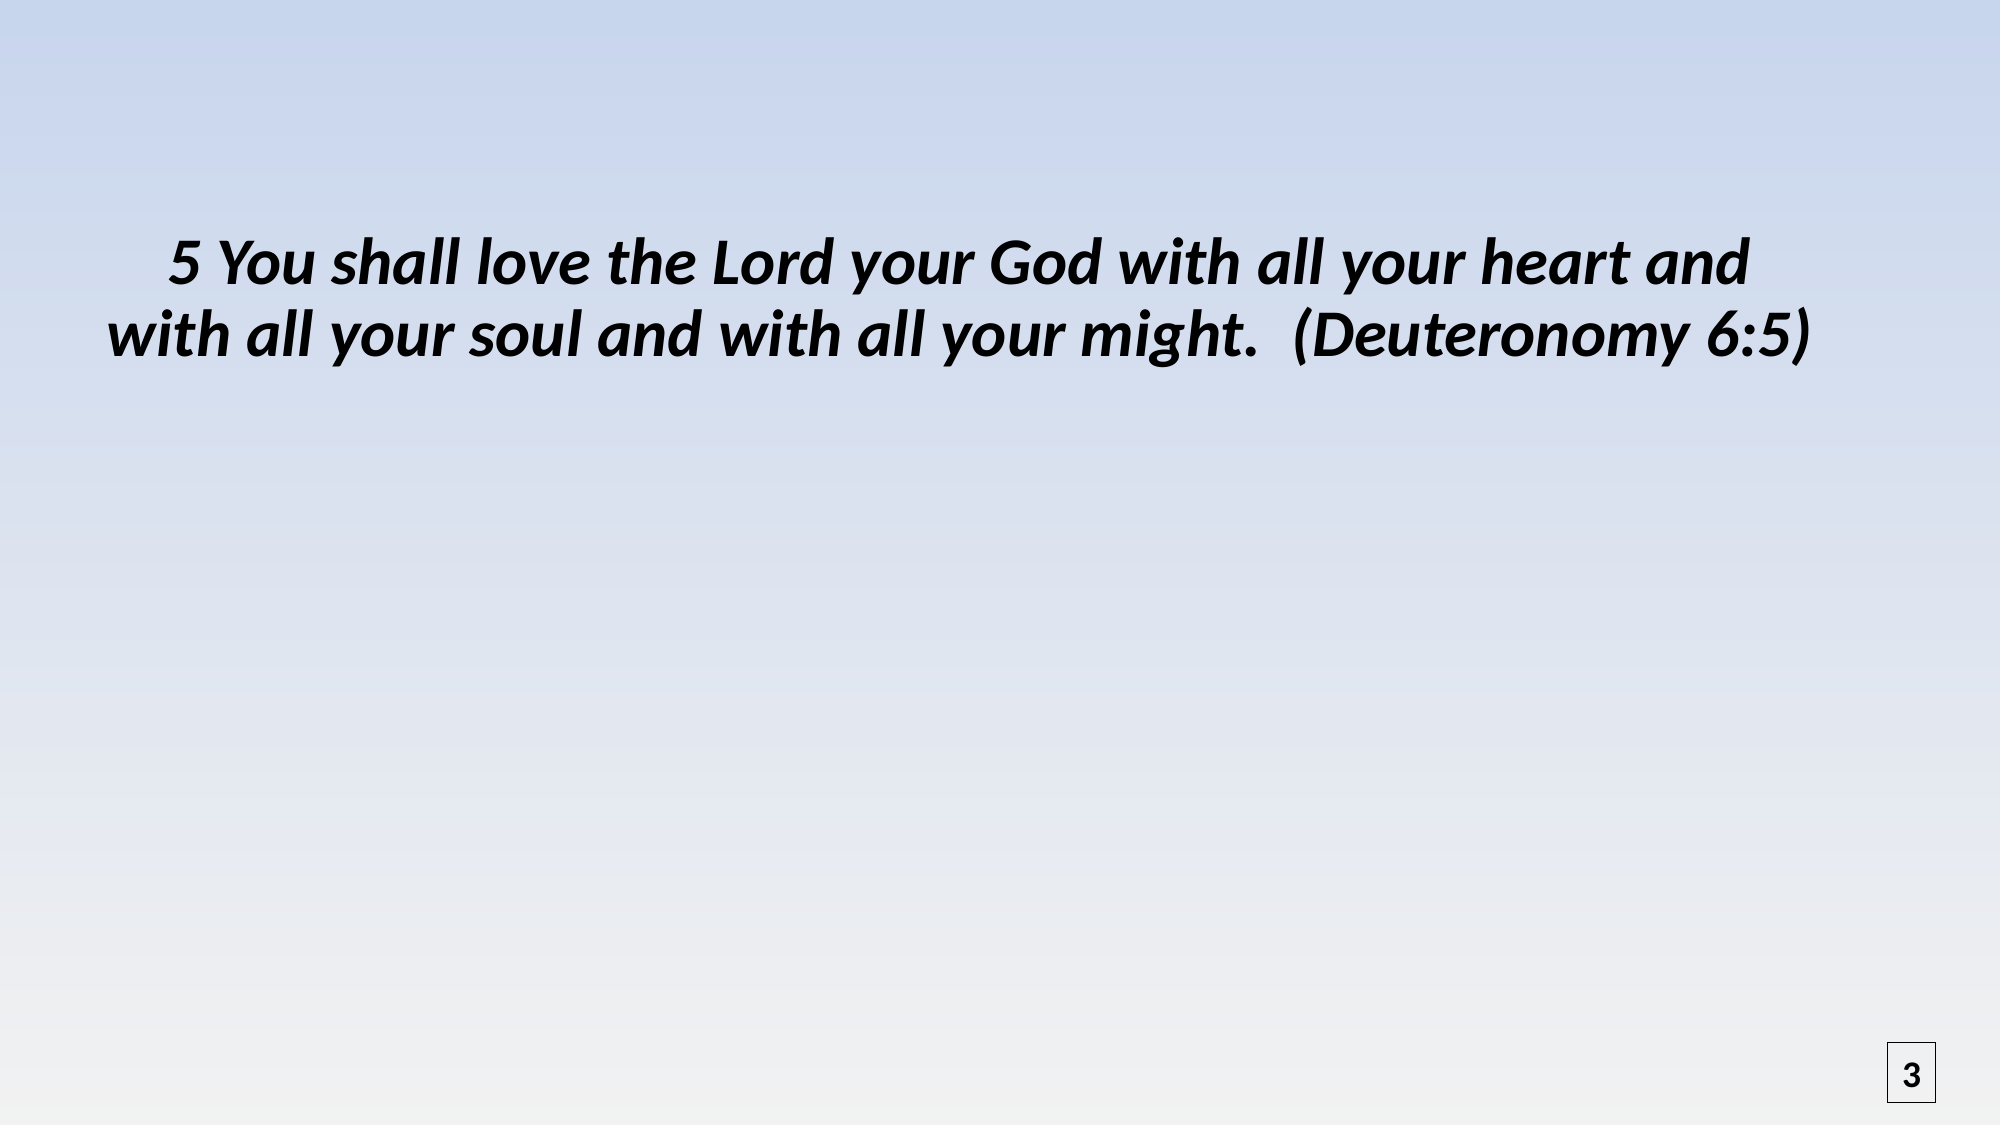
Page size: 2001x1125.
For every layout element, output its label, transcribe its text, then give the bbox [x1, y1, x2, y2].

list 5 You shall love the Lord your God with all your heart and with all your soul and with all your might. (Deuteronomy 6:5) [87, 219, 1834, 945]
text_box 3 [1887, 1042, 1936, 1103]
